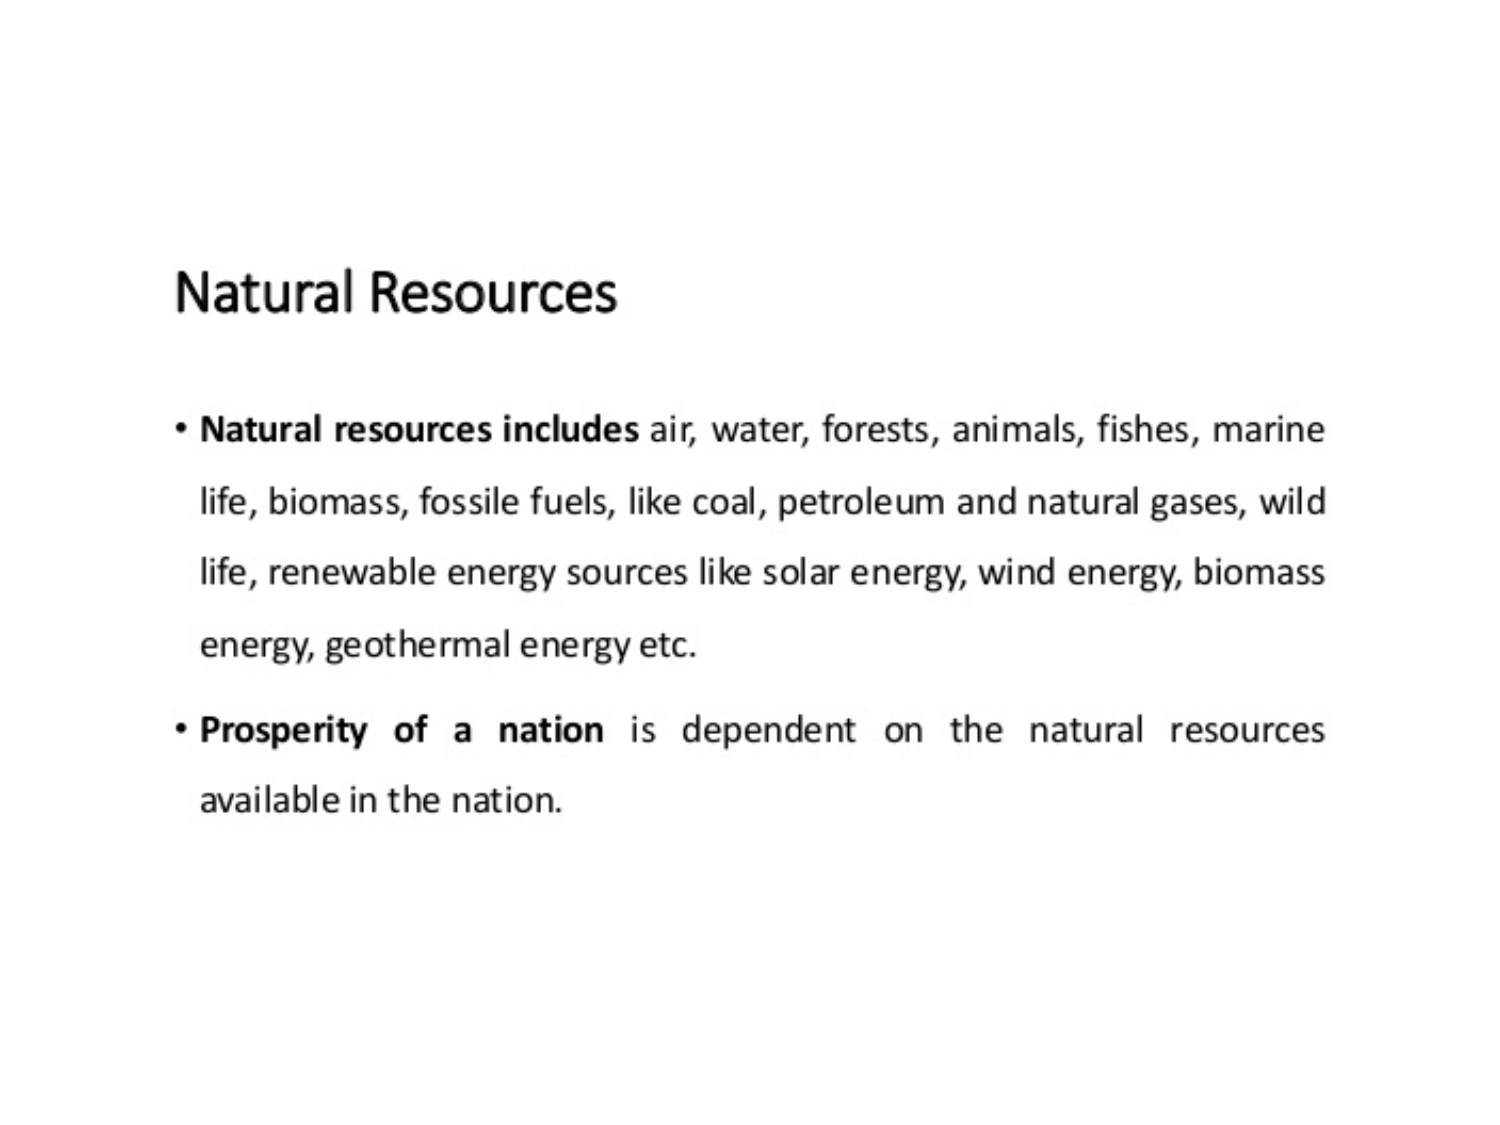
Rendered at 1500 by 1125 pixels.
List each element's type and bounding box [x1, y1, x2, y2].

picture [70, 180, 1430, 945]
